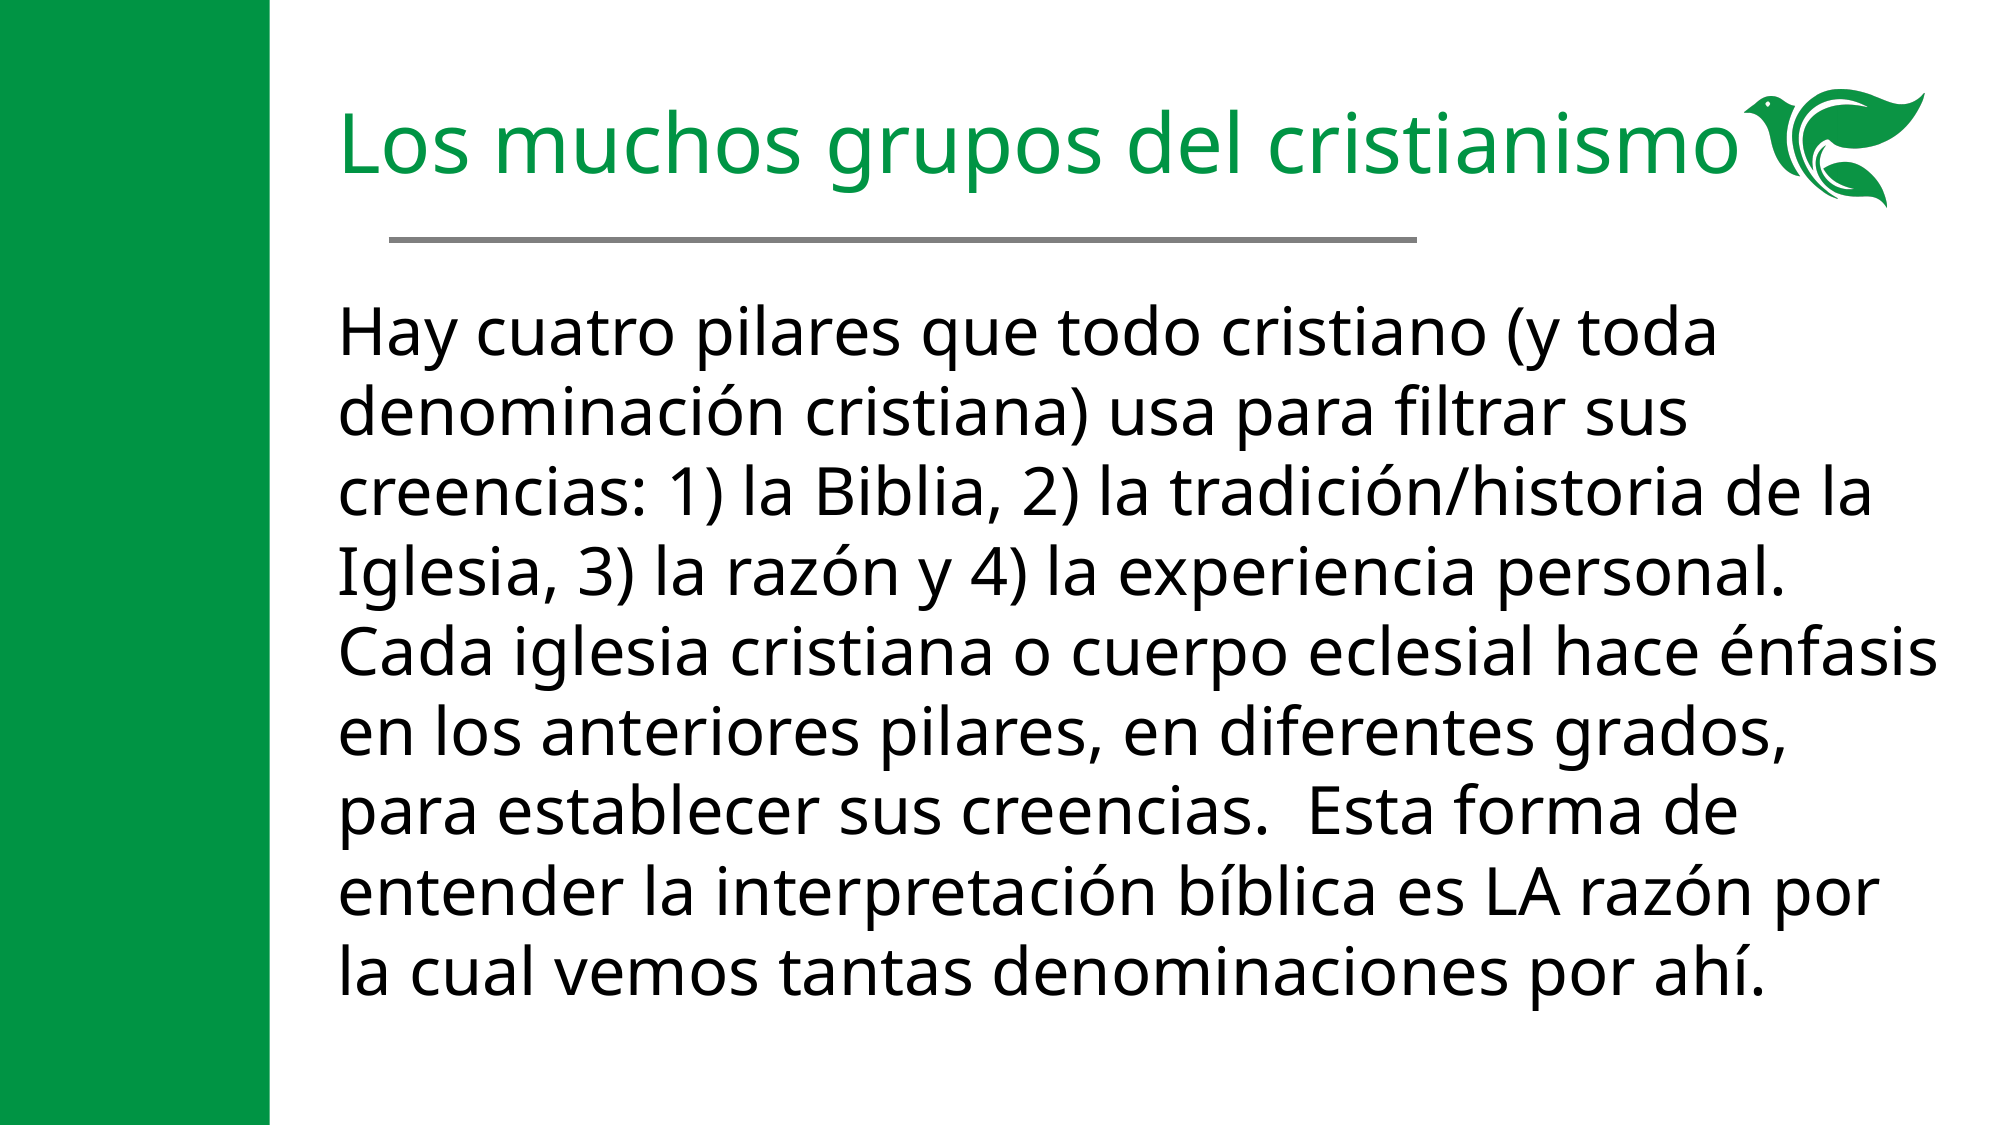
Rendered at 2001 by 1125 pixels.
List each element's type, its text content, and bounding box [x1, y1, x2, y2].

picture [1722, 47, 1953, 240]
text_box Los muchos grupos del cristianismo [322, 83, 1717, 199]
text_box [0, 0, 270, 1125]
text_box Hay cuatro pilares que todo cristiano (y toda denominación cristiana) usa para filtrar sus creencias: 1) la Biblia, 2) la tradición/historia de la Iglesia, 3) la razón y 4) la experiencia personal. Cada iglesia cristiana o cuerpo eclesial hace énfasis en los anteriores pilares, en diferentes grados, para establecer sus creencias. Esta forma de entender la interpretación bíblica es LA razón por la cual vemos tantas denominaciones por ahí. [322, 281, 1962, 1096]
